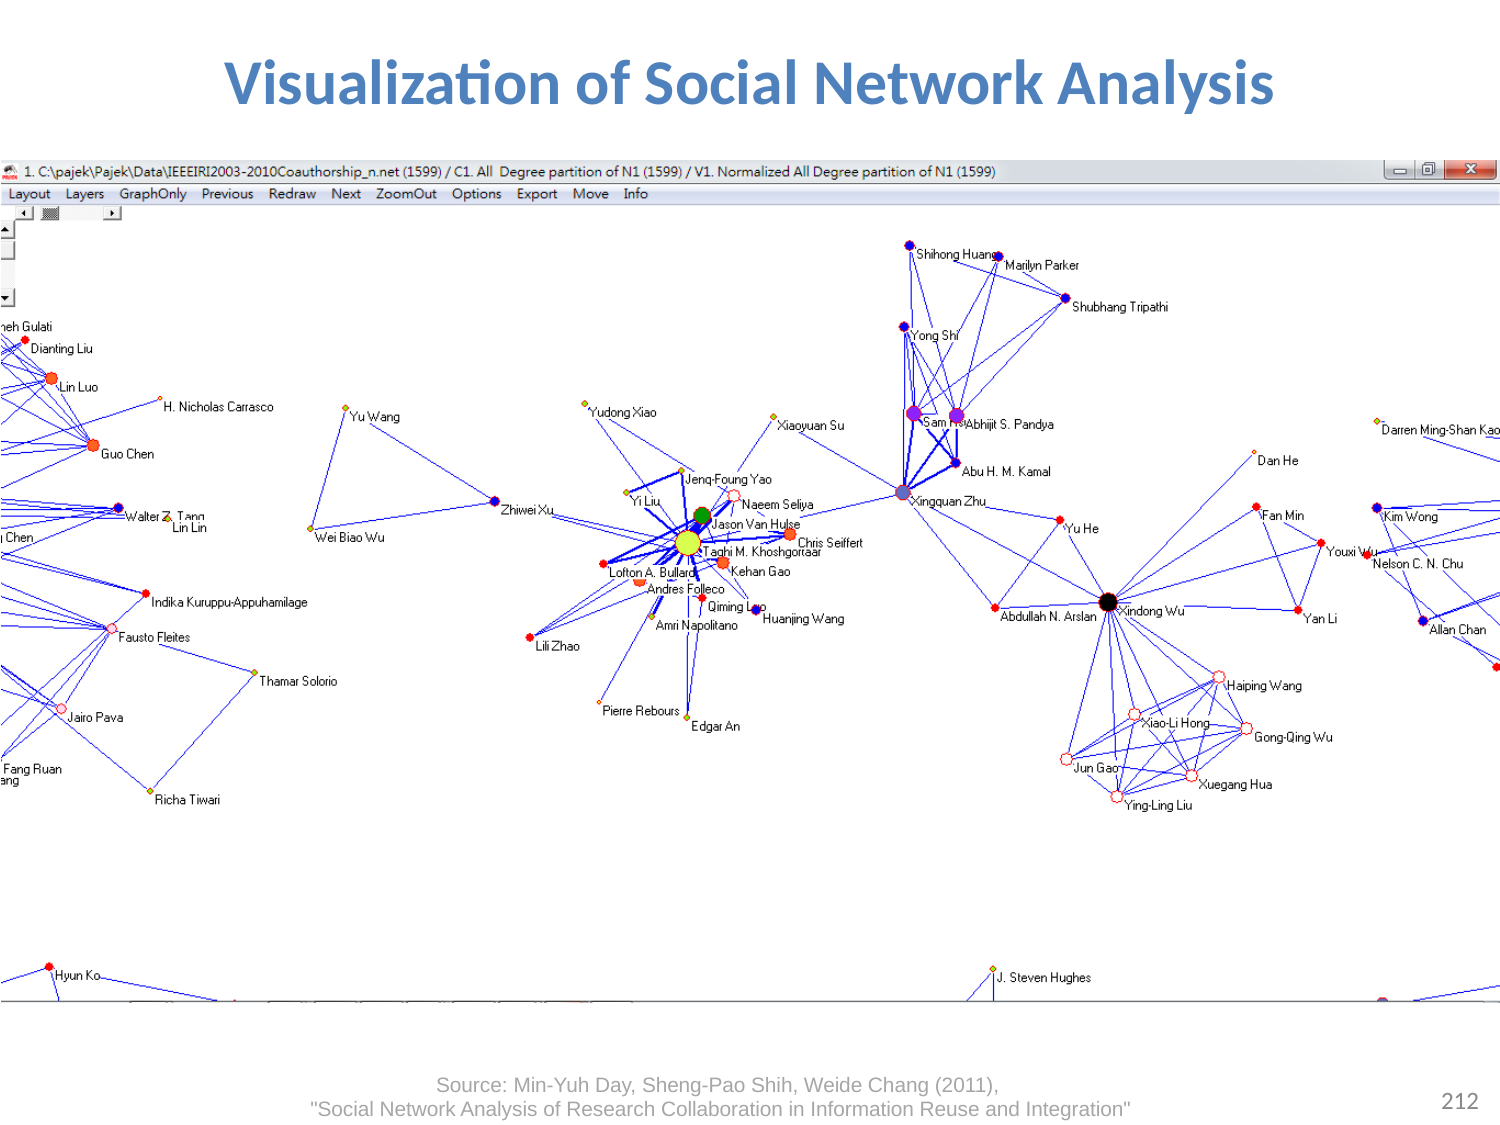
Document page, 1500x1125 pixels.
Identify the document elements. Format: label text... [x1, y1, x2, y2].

picture [1, 160, 1500, 1004]
title Visualization of Social Network Analysis [75, 33, 1425, 126]
text_box Source: Min-Yuh Day, Sheng-Pao Shih, Weide Chang (2011), "Social Network Analysis of Research Collaboration in Information Reuse and Integration" [112, 1063, 1329, 1125]
slide_number 212 [1329, 1069, 1495, 1125]
